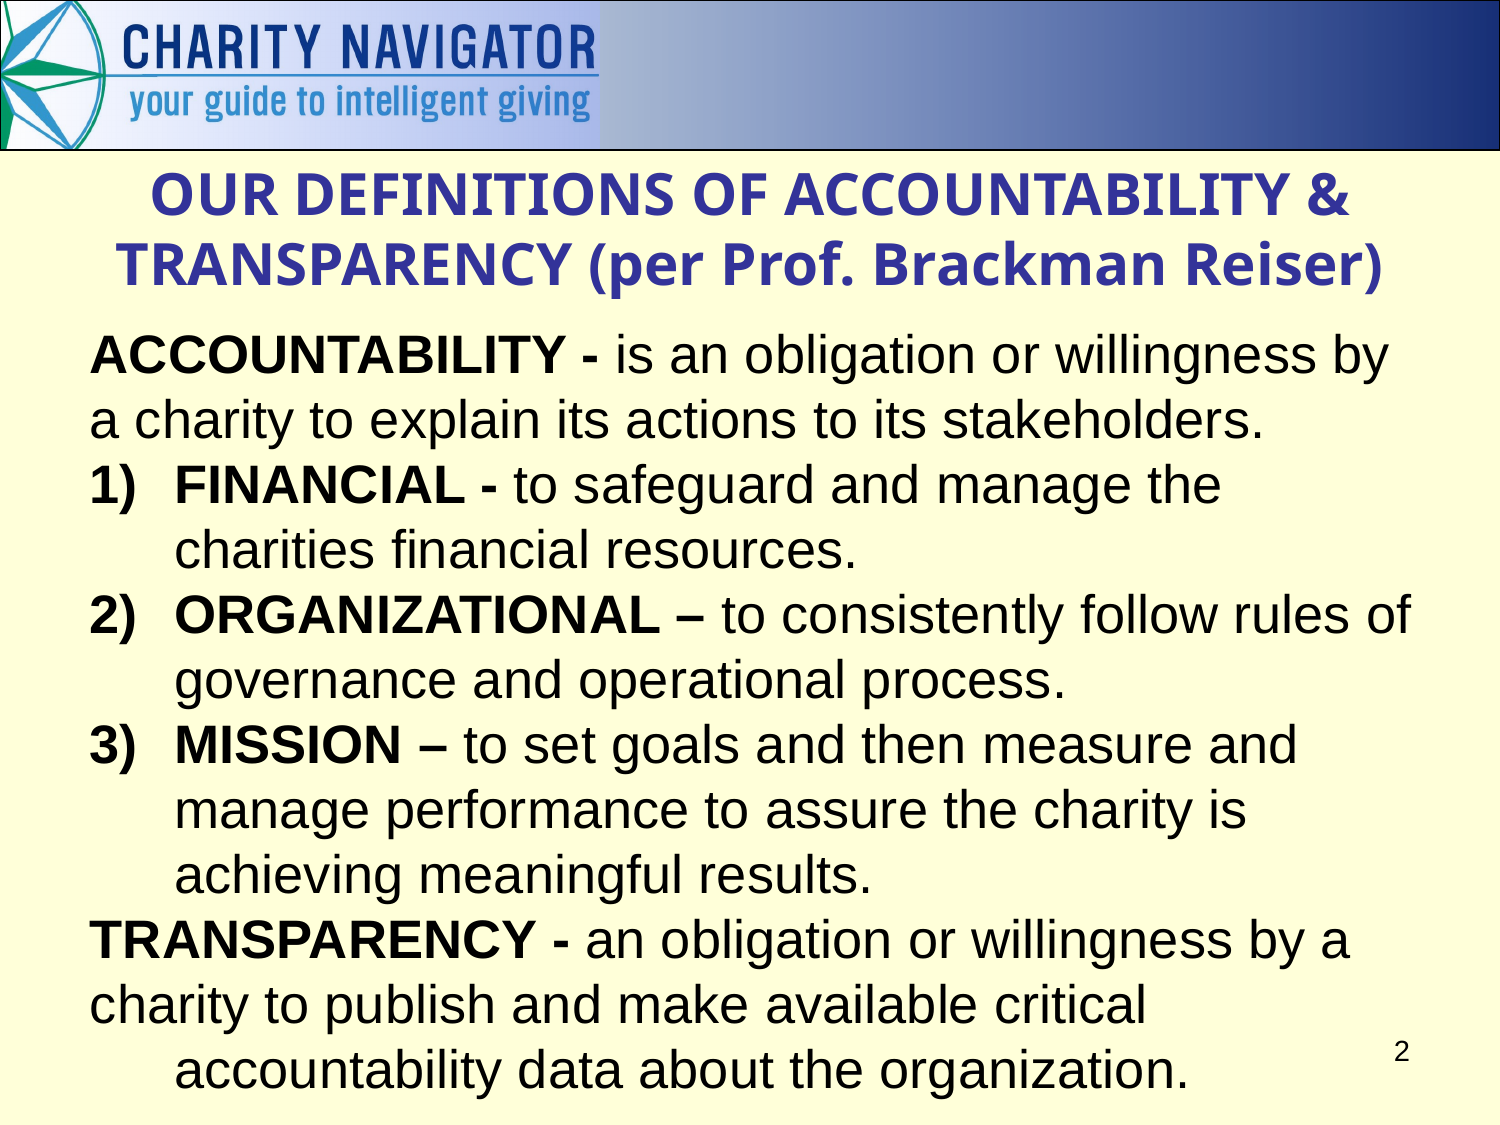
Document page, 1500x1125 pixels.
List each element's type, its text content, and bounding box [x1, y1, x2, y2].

picture [1, 1, 350, 149]
text_box OUR DEFINITIONS OF ACCOUNTABILITY & TRANSPARENCY (per Prof. Brackman Reiser) [0, 149, 1500, 305]
text_box ACCOUNTABILITY - is an obligation or willingness by a charity to explain its actions to its stakeholders. FINANCIAL - to safeguard and manage the charities financial resources. ORGANIZATIONAL – to consistently follow rules of governance and operational process. MISSION – to set goals and then measure and manage performance to assure the charity is achieving meaningful results. TRANSPARENCY - an obligation or willingness by a charity to publish and make available critical accountability data about the organization. [74, 312, 1438, 1125]
